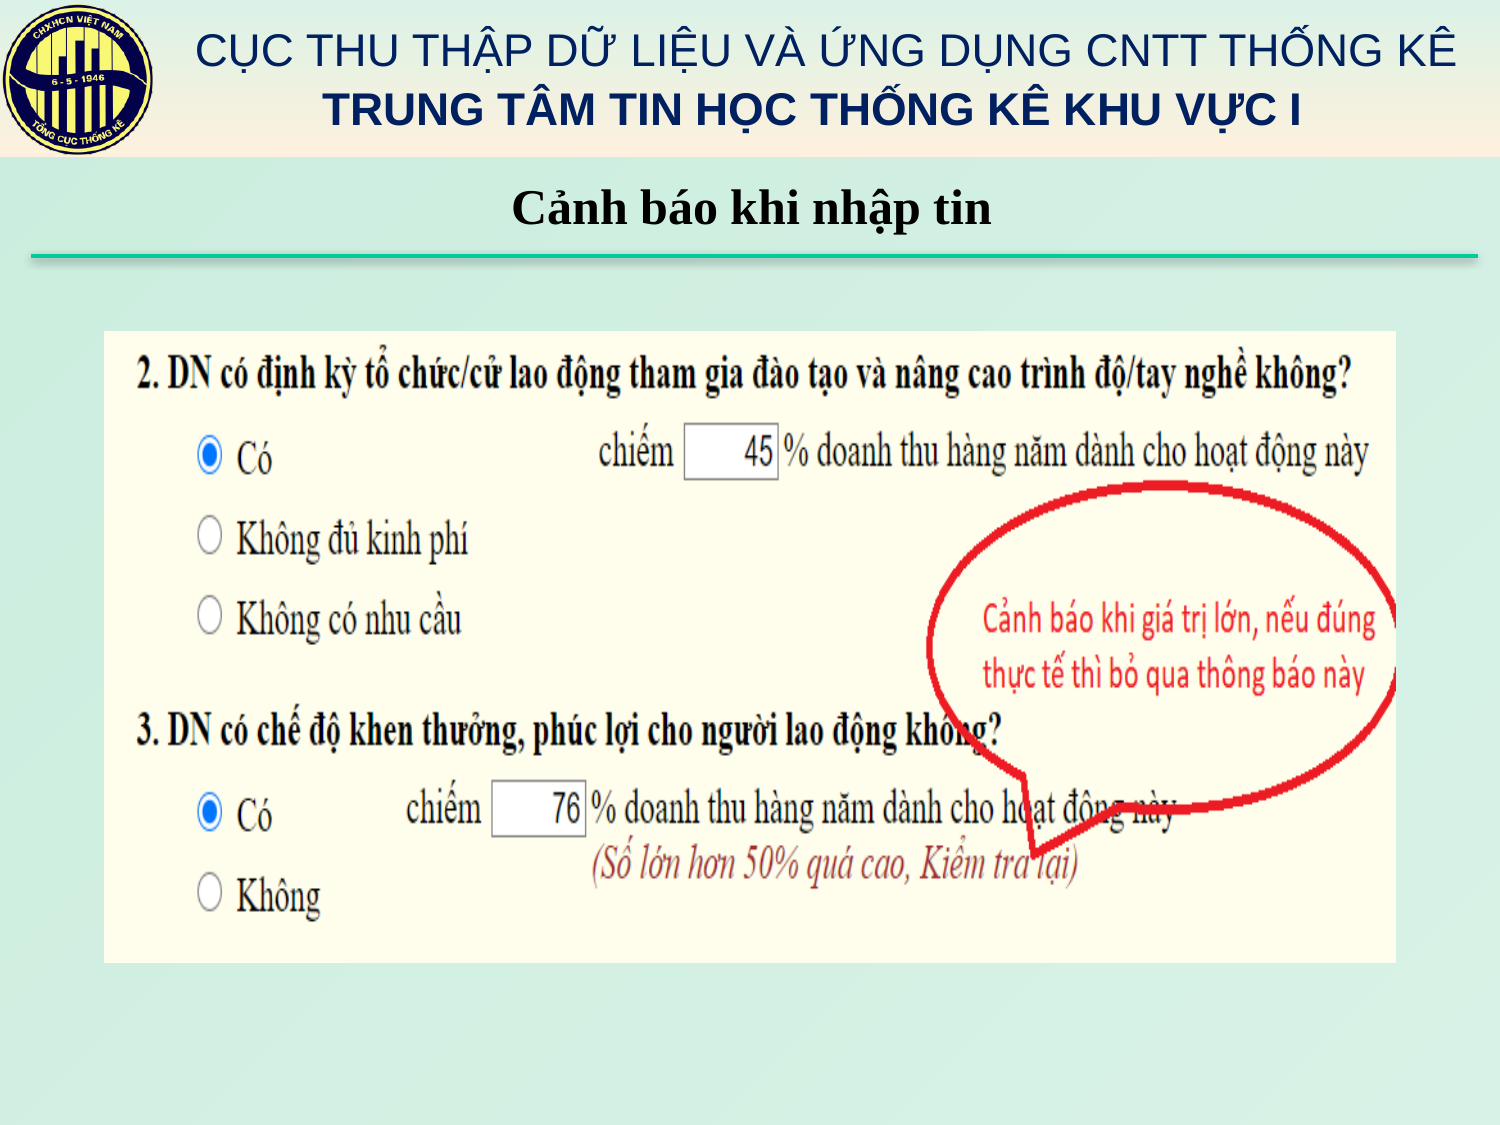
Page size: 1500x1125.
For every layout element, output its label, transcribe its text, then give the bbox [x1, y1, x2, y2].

picture [103, 331, 1396, 963]
title Cảnh báo khi nhập tin [27, 170, 1477, 238]
picture [2, 4, 153, 155]
